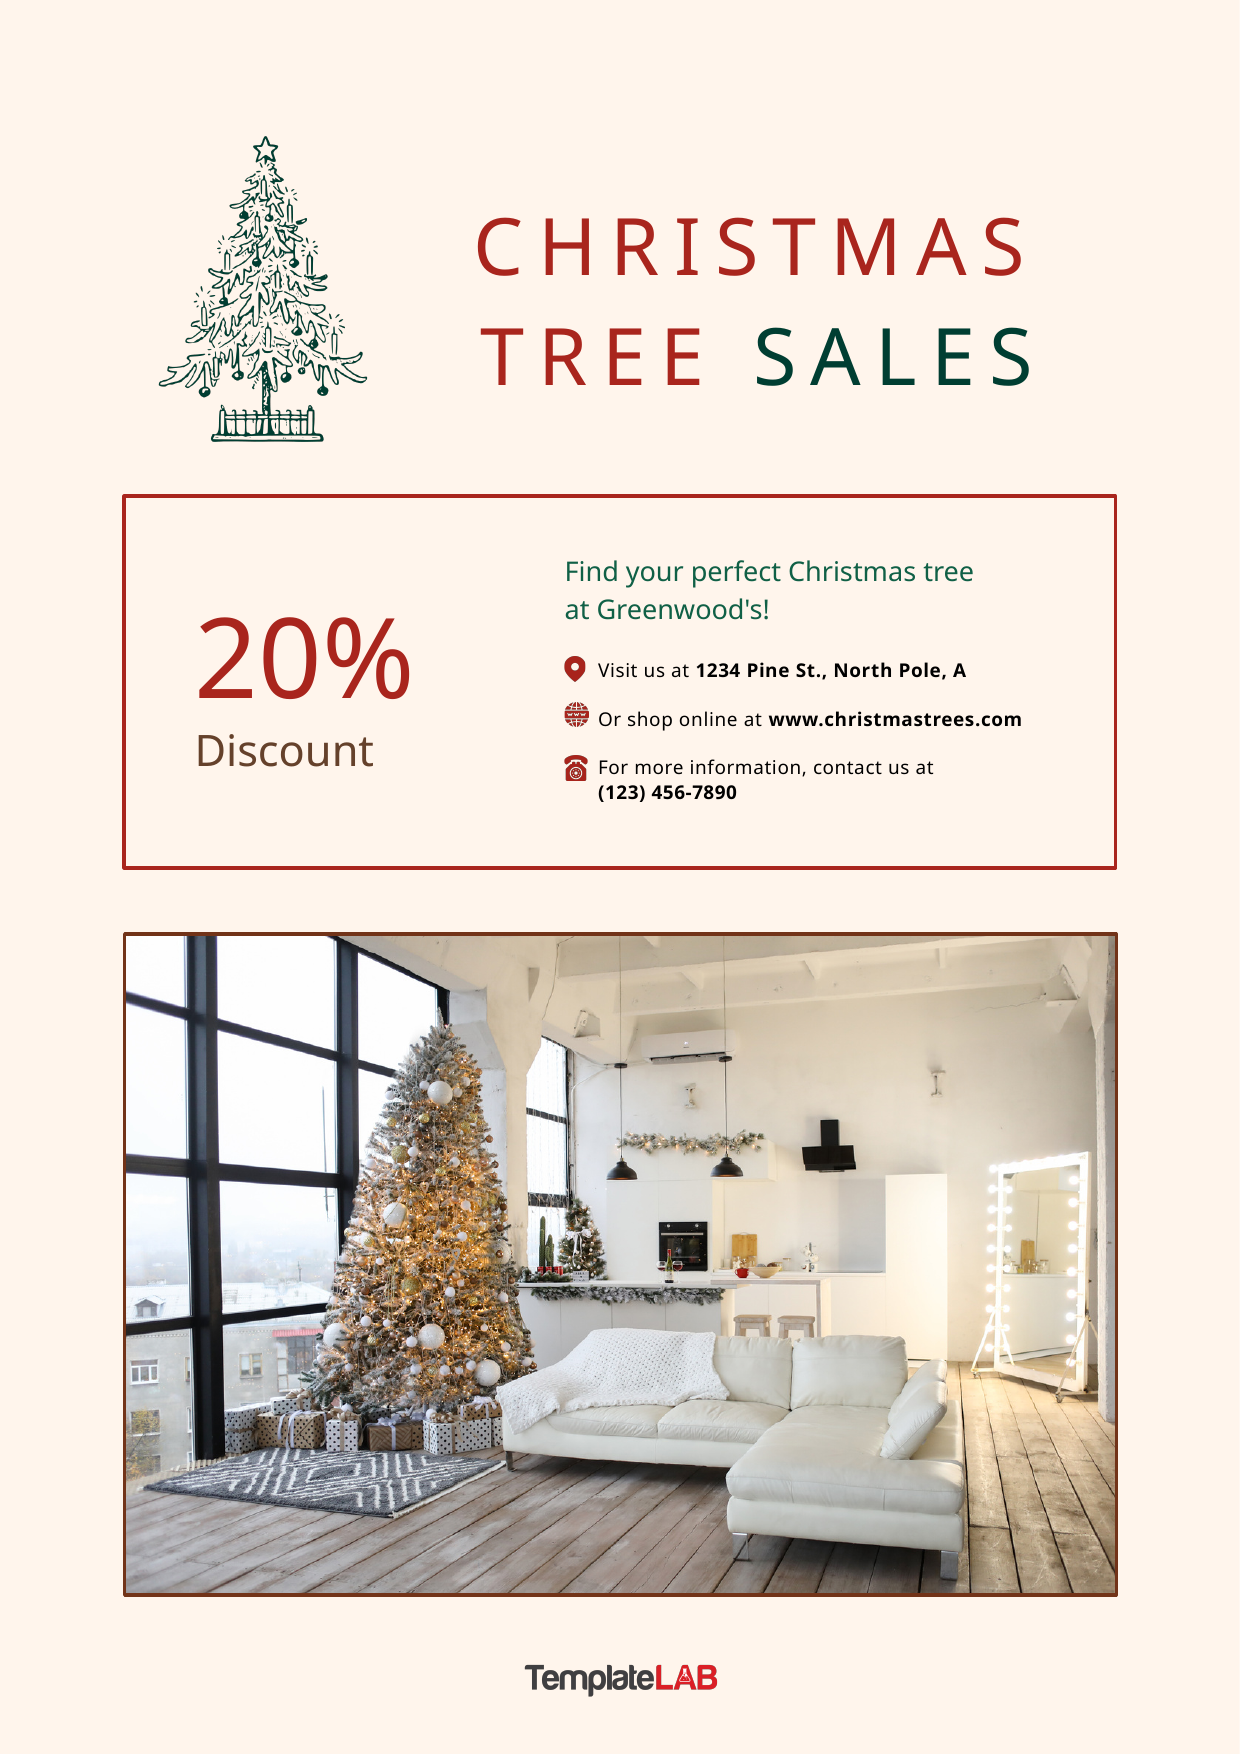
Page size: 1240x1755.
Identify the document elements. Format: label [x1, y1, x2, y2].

text_box [123, 135, 1117, 1697]
